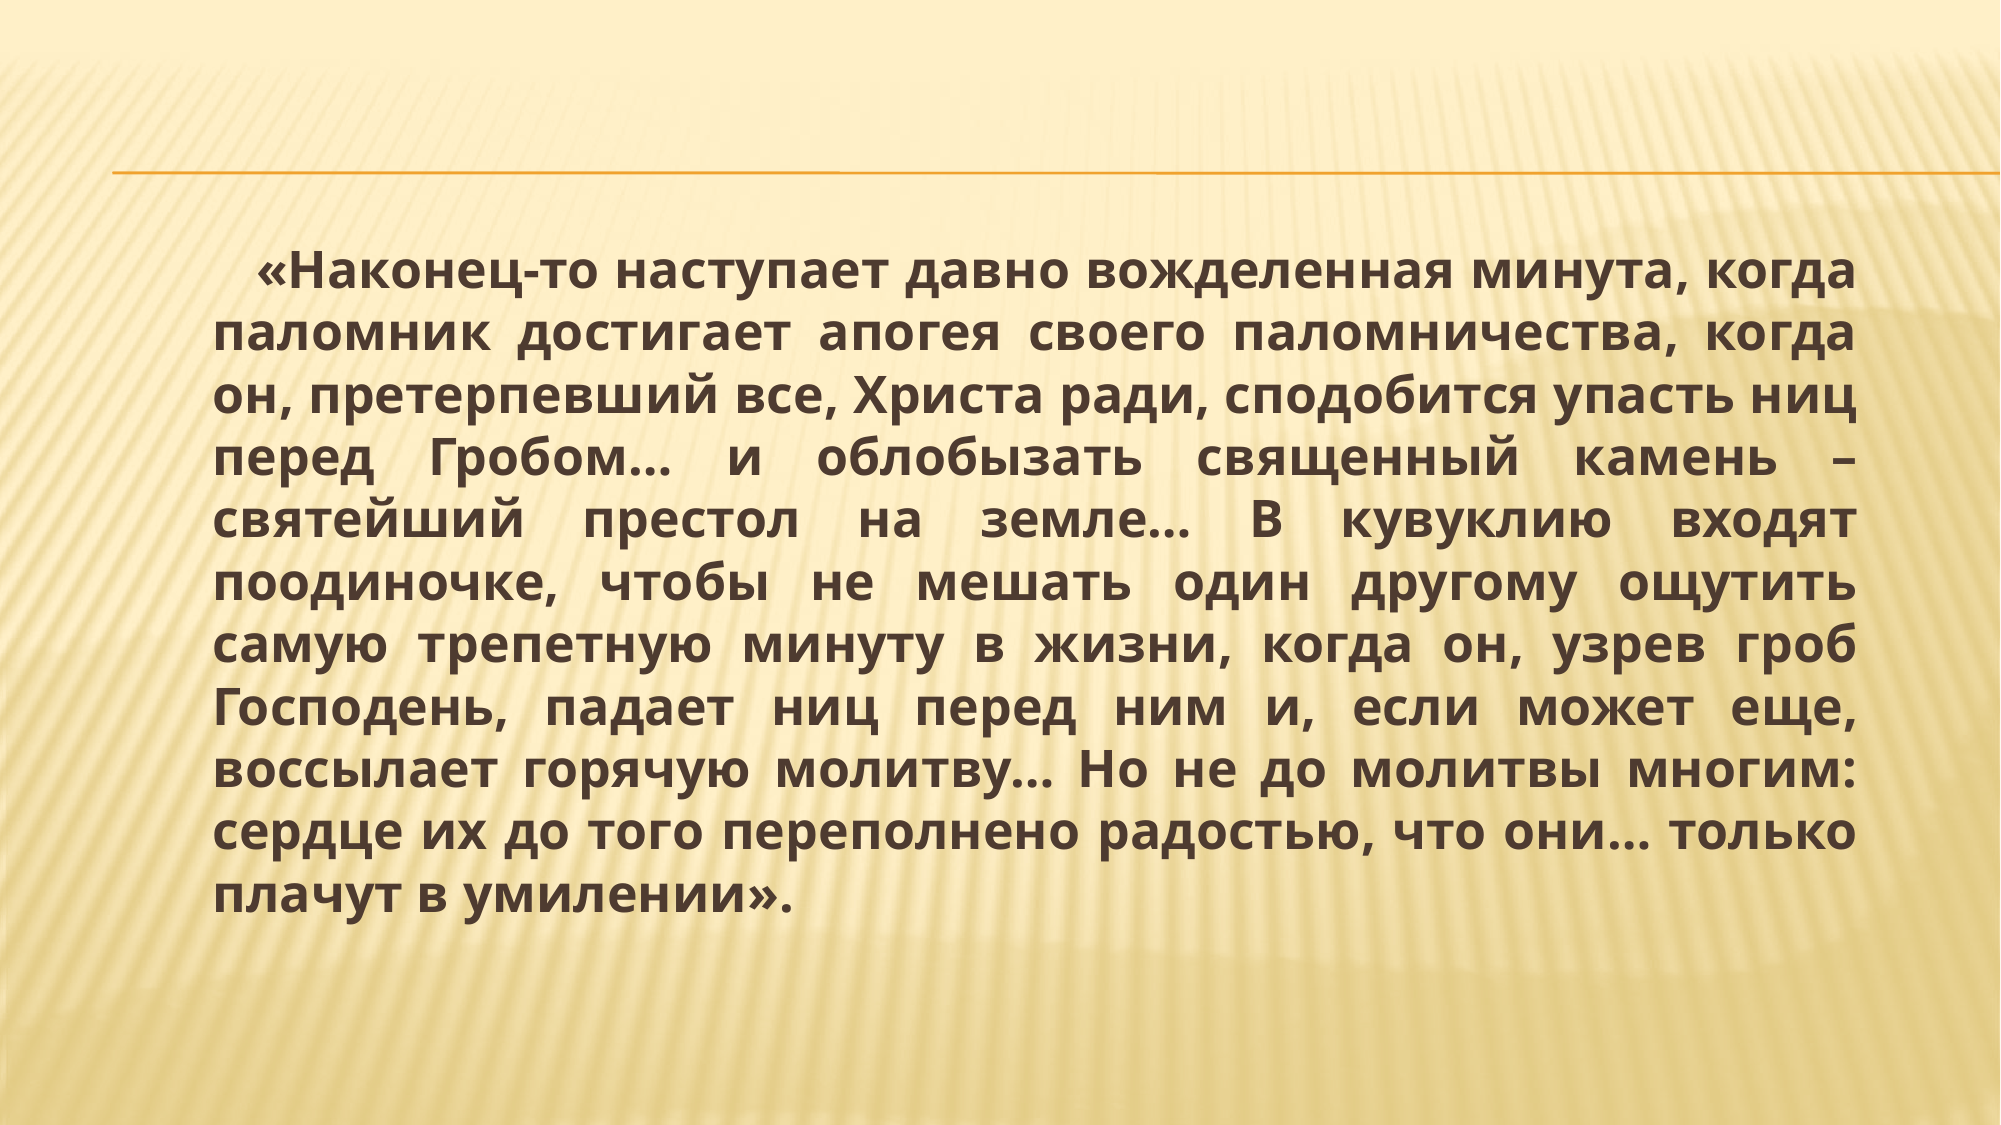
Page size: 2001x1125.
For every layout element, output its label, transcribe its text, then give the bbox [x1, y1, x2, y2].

list «Наконец-то наступает давно вожделенная минута, когда паломник достигает апогея своего паломничества, когда он, претерпевший все, Христа ради, сподобится упасть ниц перед Гробом… и облобызать священный камень – святейший престол на земле… В кувуклию входят поодиночке, чтобы не мешать один другому ощутить самую трепетную минуту в жизни, когда он, узрев гроб Господень, падает ниц перед ним и, если может еще, воссылает горячую молитву… Но не до молитвы многим: сердце их до того переполнено радостью, что они… только плачут в умилении». [150, 228, 1876, 943]
